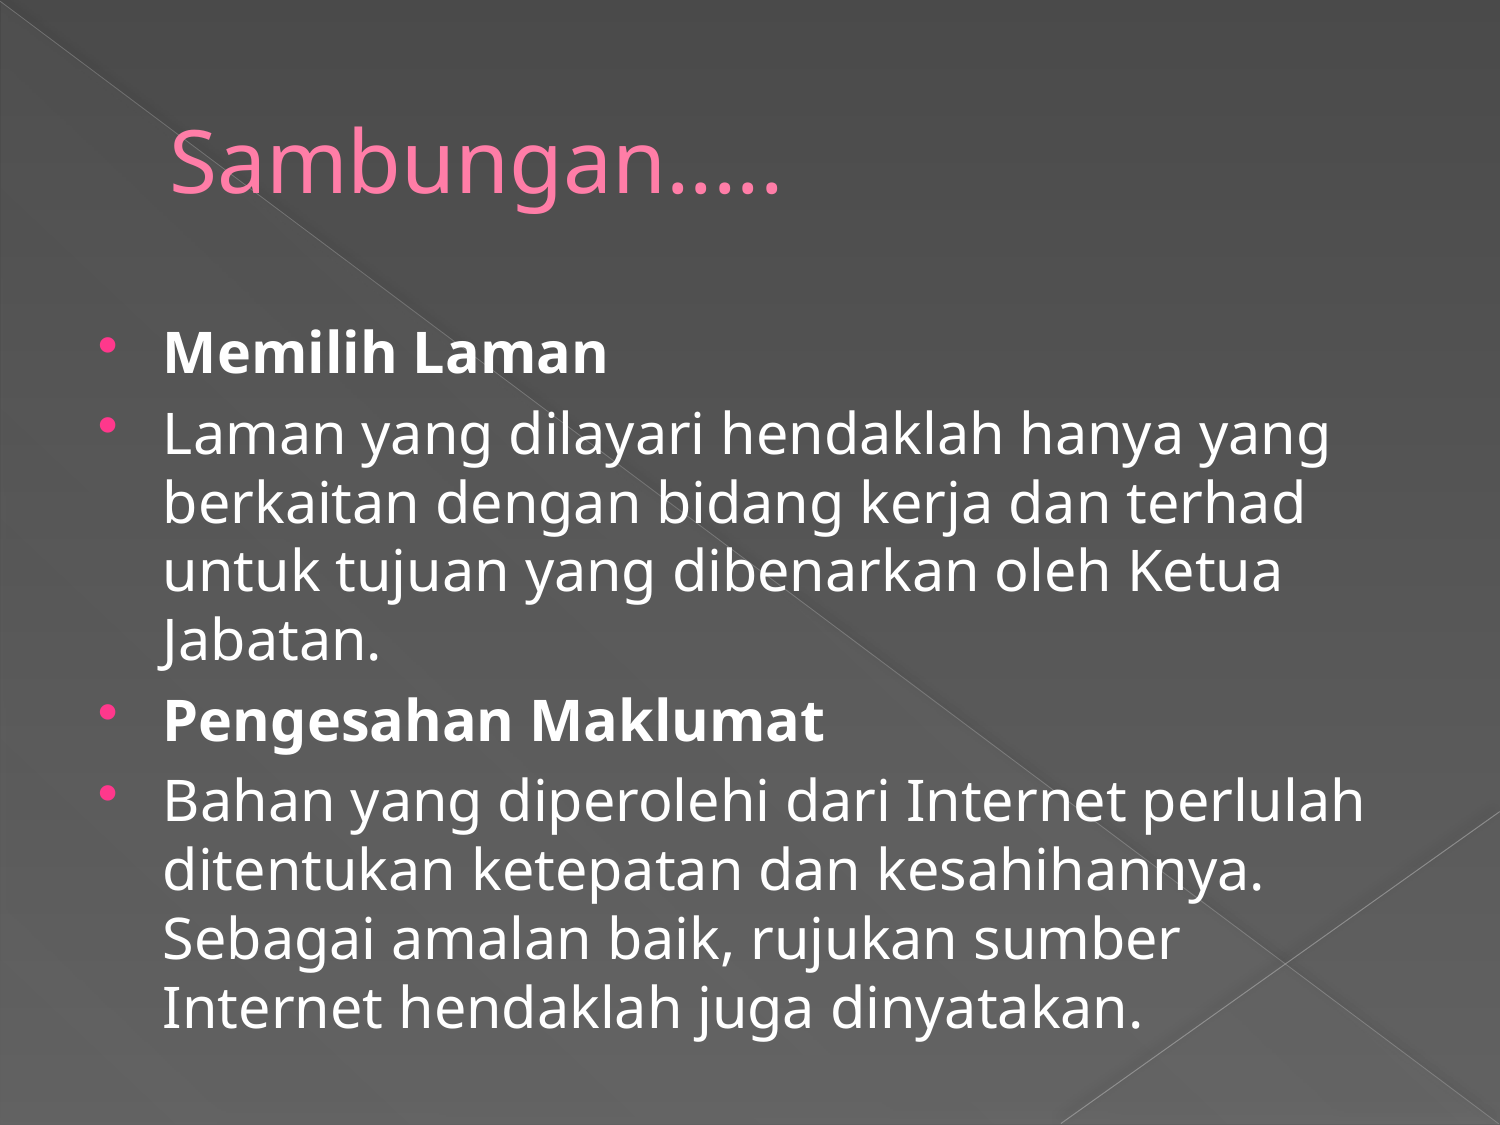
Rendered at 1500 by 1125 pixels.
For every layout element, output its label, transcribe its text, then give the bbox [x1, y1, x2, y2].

title Sambungan..... [75, 43, 1425, 274]
list Memilih Laman Laman yang dilayari hendaklah hanya yang berkaitan dengan bidang kerja dan terhad untuk tujuan yang dibenarkan oleh Ketua Jabatan. Pengesahan Maklumat Bahan yang diperolehi dari Internet perlulah ditentukan ketepatan dan kesahihannya. Sebagai amalan baik, rujukan sumber Internet hendaklah juga dinyatakan. [75, 308, 1425, 1059]
